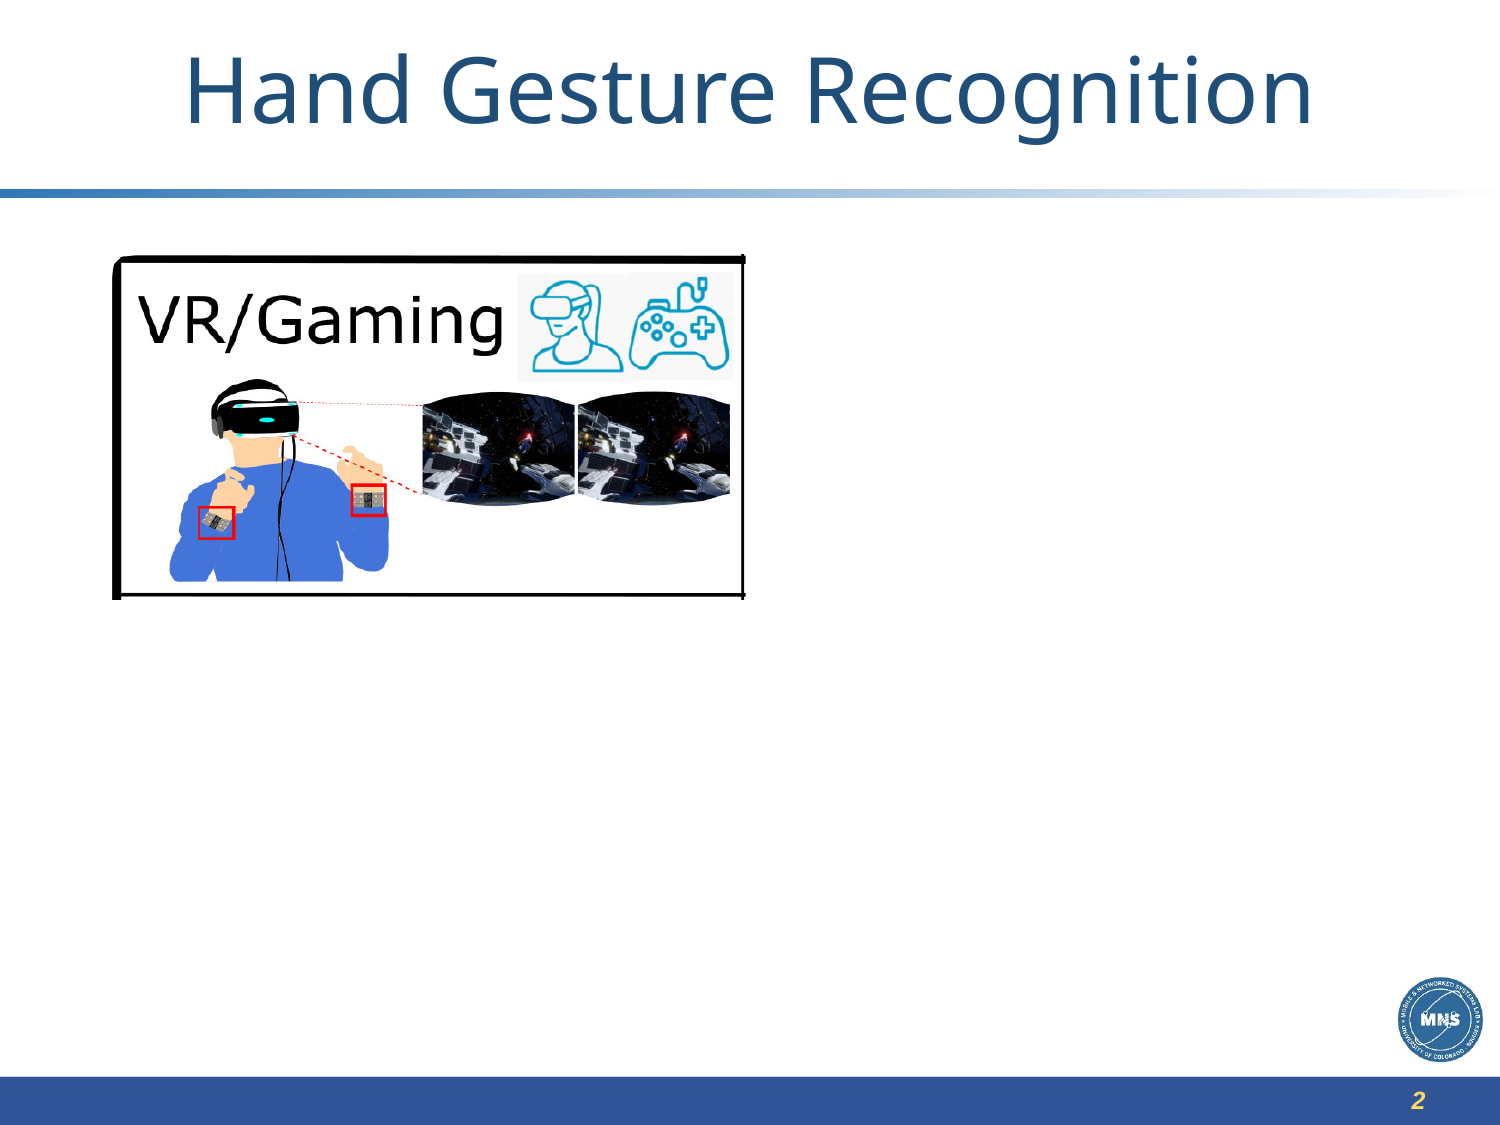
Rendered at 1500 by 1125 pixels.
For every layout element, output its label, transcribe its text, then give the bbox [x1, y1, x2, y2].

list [101, 254, 746, 600]
title Hand Gesture Recognition [0, 0, 1500, 188]
picture [1396, 975, 1485, 1064]
